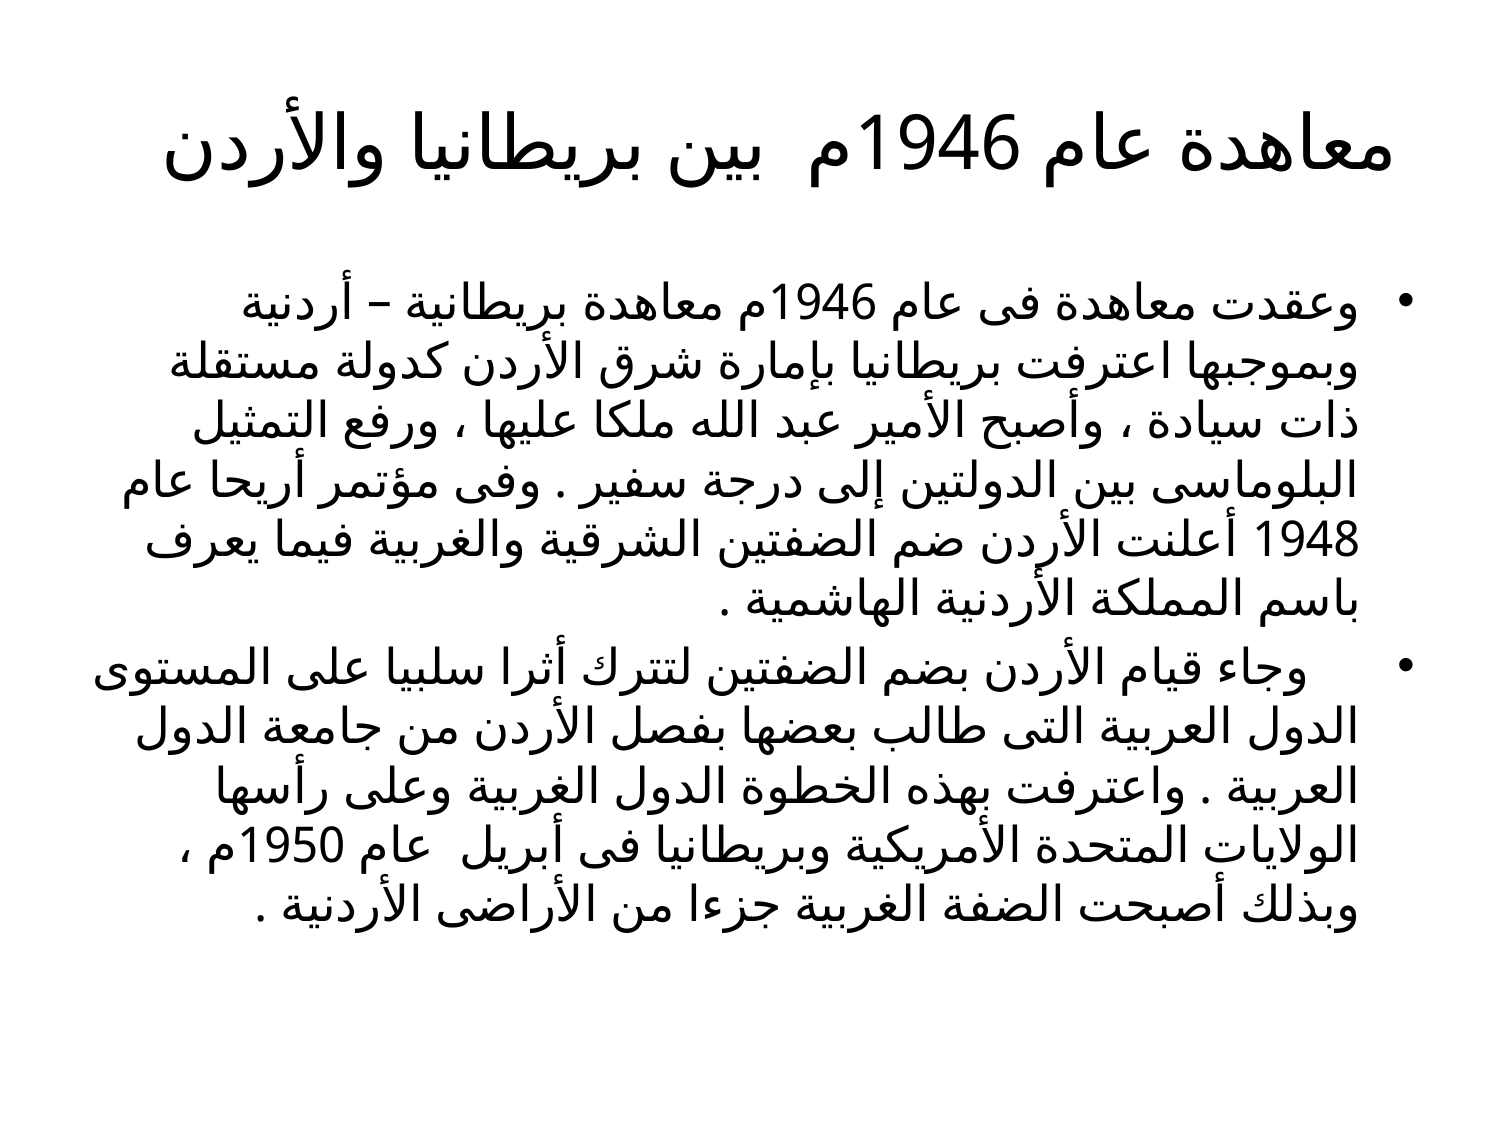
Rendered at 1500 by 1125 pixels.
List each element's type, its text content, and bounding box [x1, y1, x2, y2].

title معاهدة عام 1946م بين بريطانيا والأردن [75, 45, 1425, 233]
list وعقدت معاهدة فى عام 1946م معاهدة بريطانية – أردنية وبموجبها اعترفت بريطانيا بإمارة شرق الأردن كدولة مستقلة ذات سيادة ، وأصبح الأمير عبد الله ملكا عليها ، ورفع التمثيل البلوماسى بين الدولتين إلى درجة سفير . وفى مؤتمر أريحا عام 1948 أعلنت الأردن ضم الضفتين الشرقية والغربية فيما يعرف باسم المملكة الأردنية الهاشمية . وجاء قيام الأردن بضم الضفتين لتترك أثرا سلبيا على المستوى الدول العربية التى طالب بعضها بفصل الأردن من جامعة الدول العربية . واعترفت بهذه الخطوة الدول الغربية وعلى رأسها الولايات المتحدة الأمريكية وبريطانيا فى أبريل عام 1950م ، وبذلك أصبحت الضفة الغربية جزءا من الأراضى الأردنية . [75, 262, 1425, 1005]
